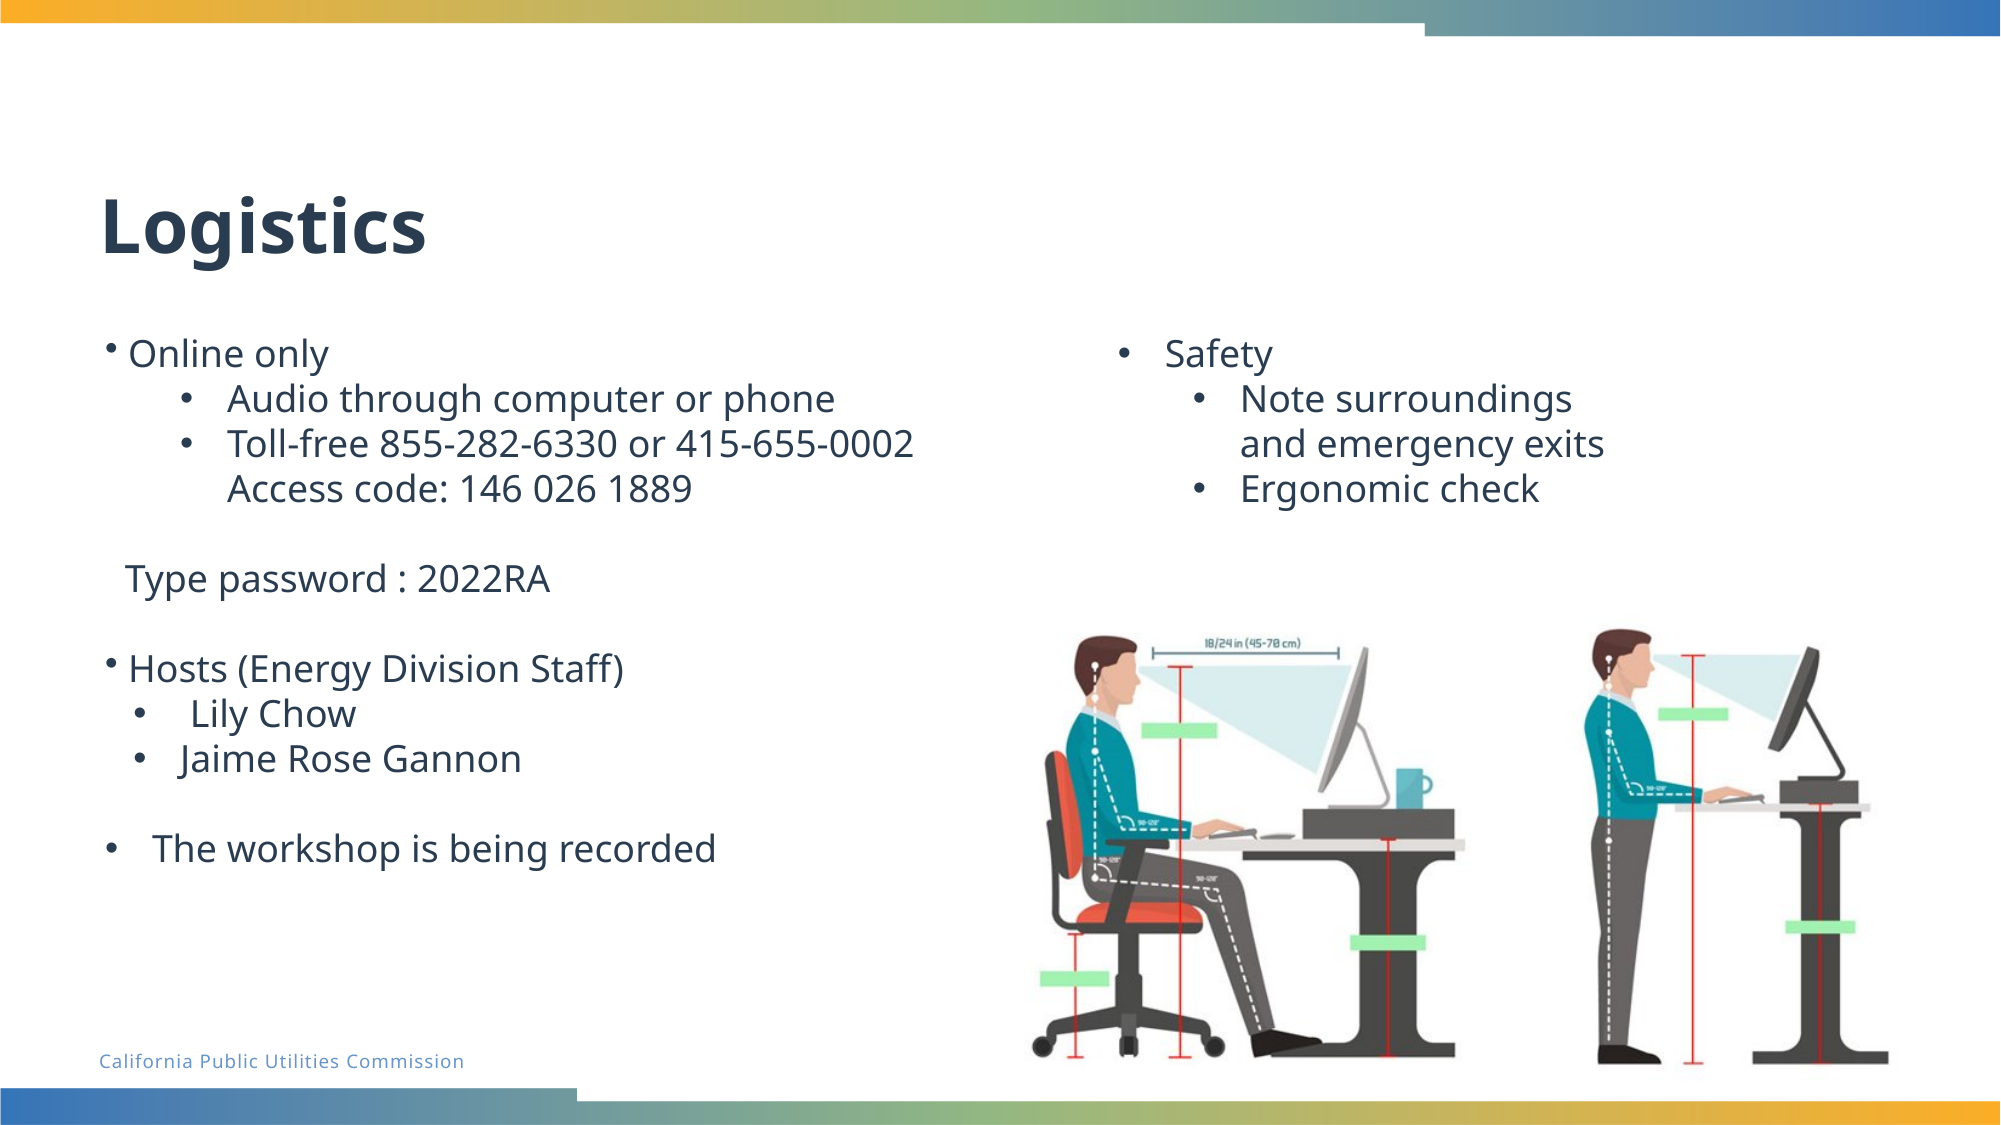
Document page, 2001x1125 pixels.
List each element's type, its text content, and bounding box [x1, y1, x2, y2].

text_box Safety Note surroundings and emergency exits Ergonomic check [1102, 322, 1857, 594]
text_box Online only​ Audio through computer or phone Toll-free 855-282-6330 or 415-655-0002 Access code: 146 026 1889 Type password : 2022RA Hosts (Energy Division Staff)​ Lily Chow Jaime Rose Gannon The workshop is being recorded [90, 322, 1071, 878]
picture [0, 0, 2001, 1125]
title Logistics [99, 59, 1900, 278]
